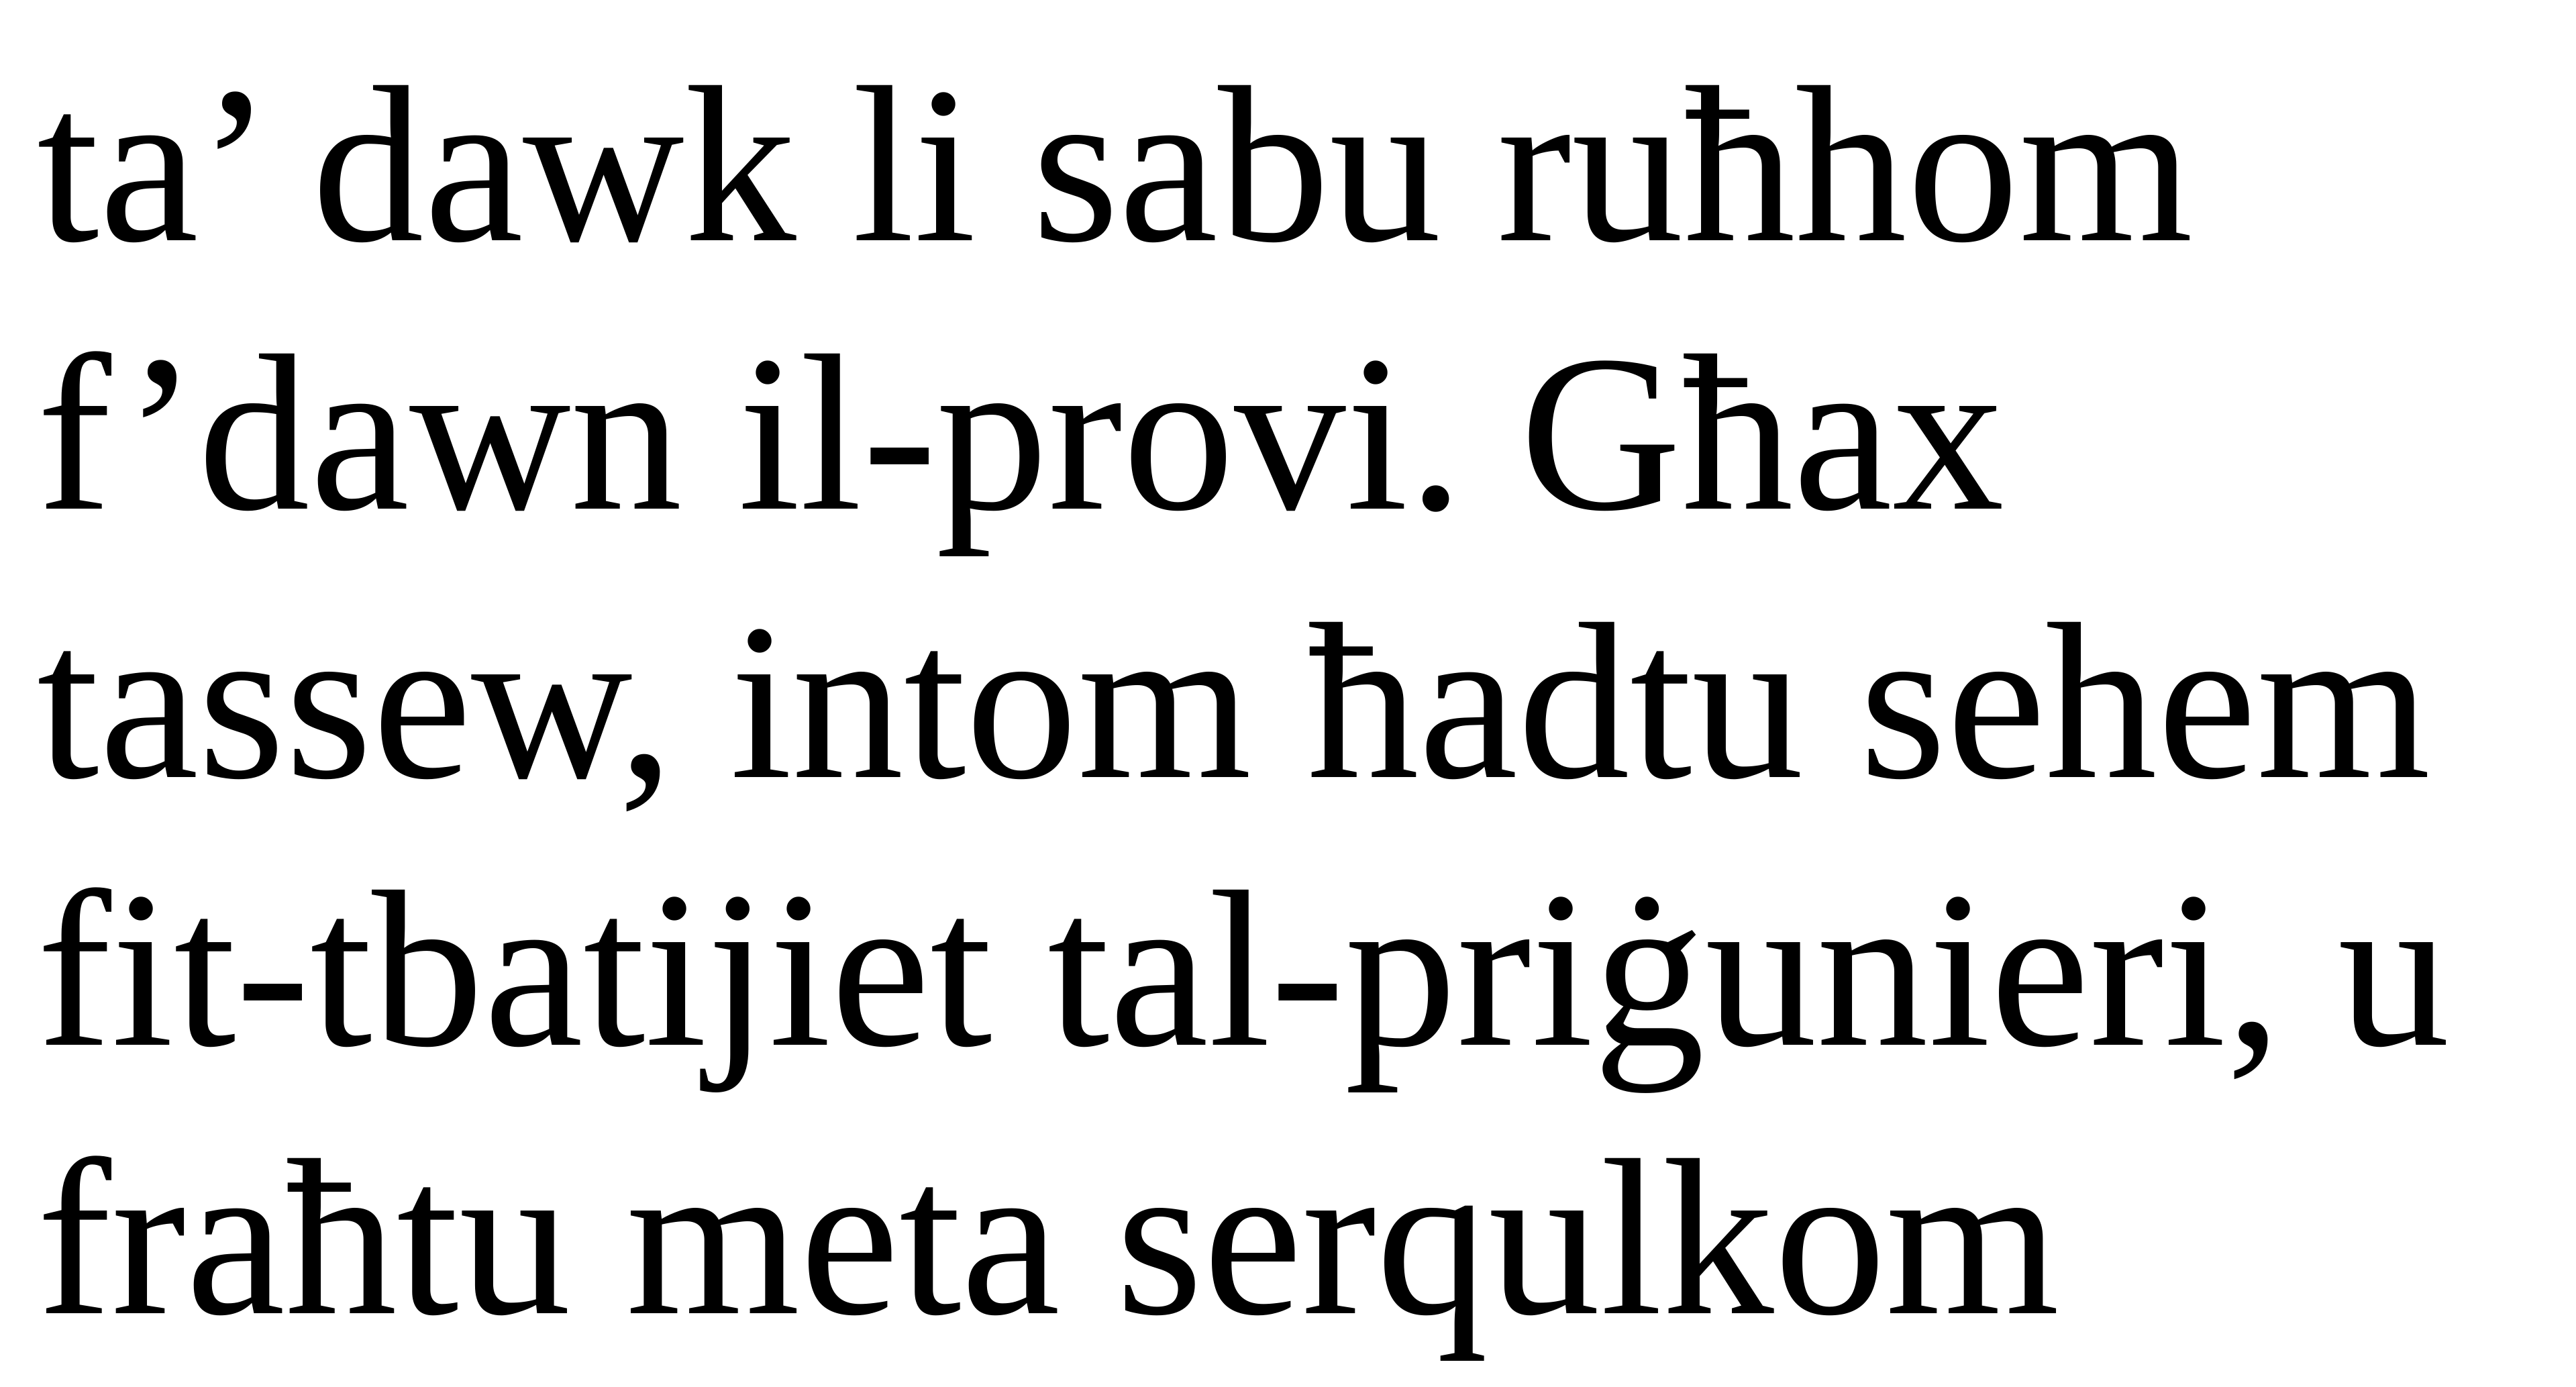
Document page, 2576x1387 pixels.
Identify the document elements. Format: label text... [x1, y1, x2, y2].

text_box ta’ dawk li sabu ruħhom f’dawn il-provi. Għax tassew, intom ħadtu sehem fit-tbatijiet tal-priġunieri, u fraħtu meta serqulkom [28, 11, 2540, 1364]
